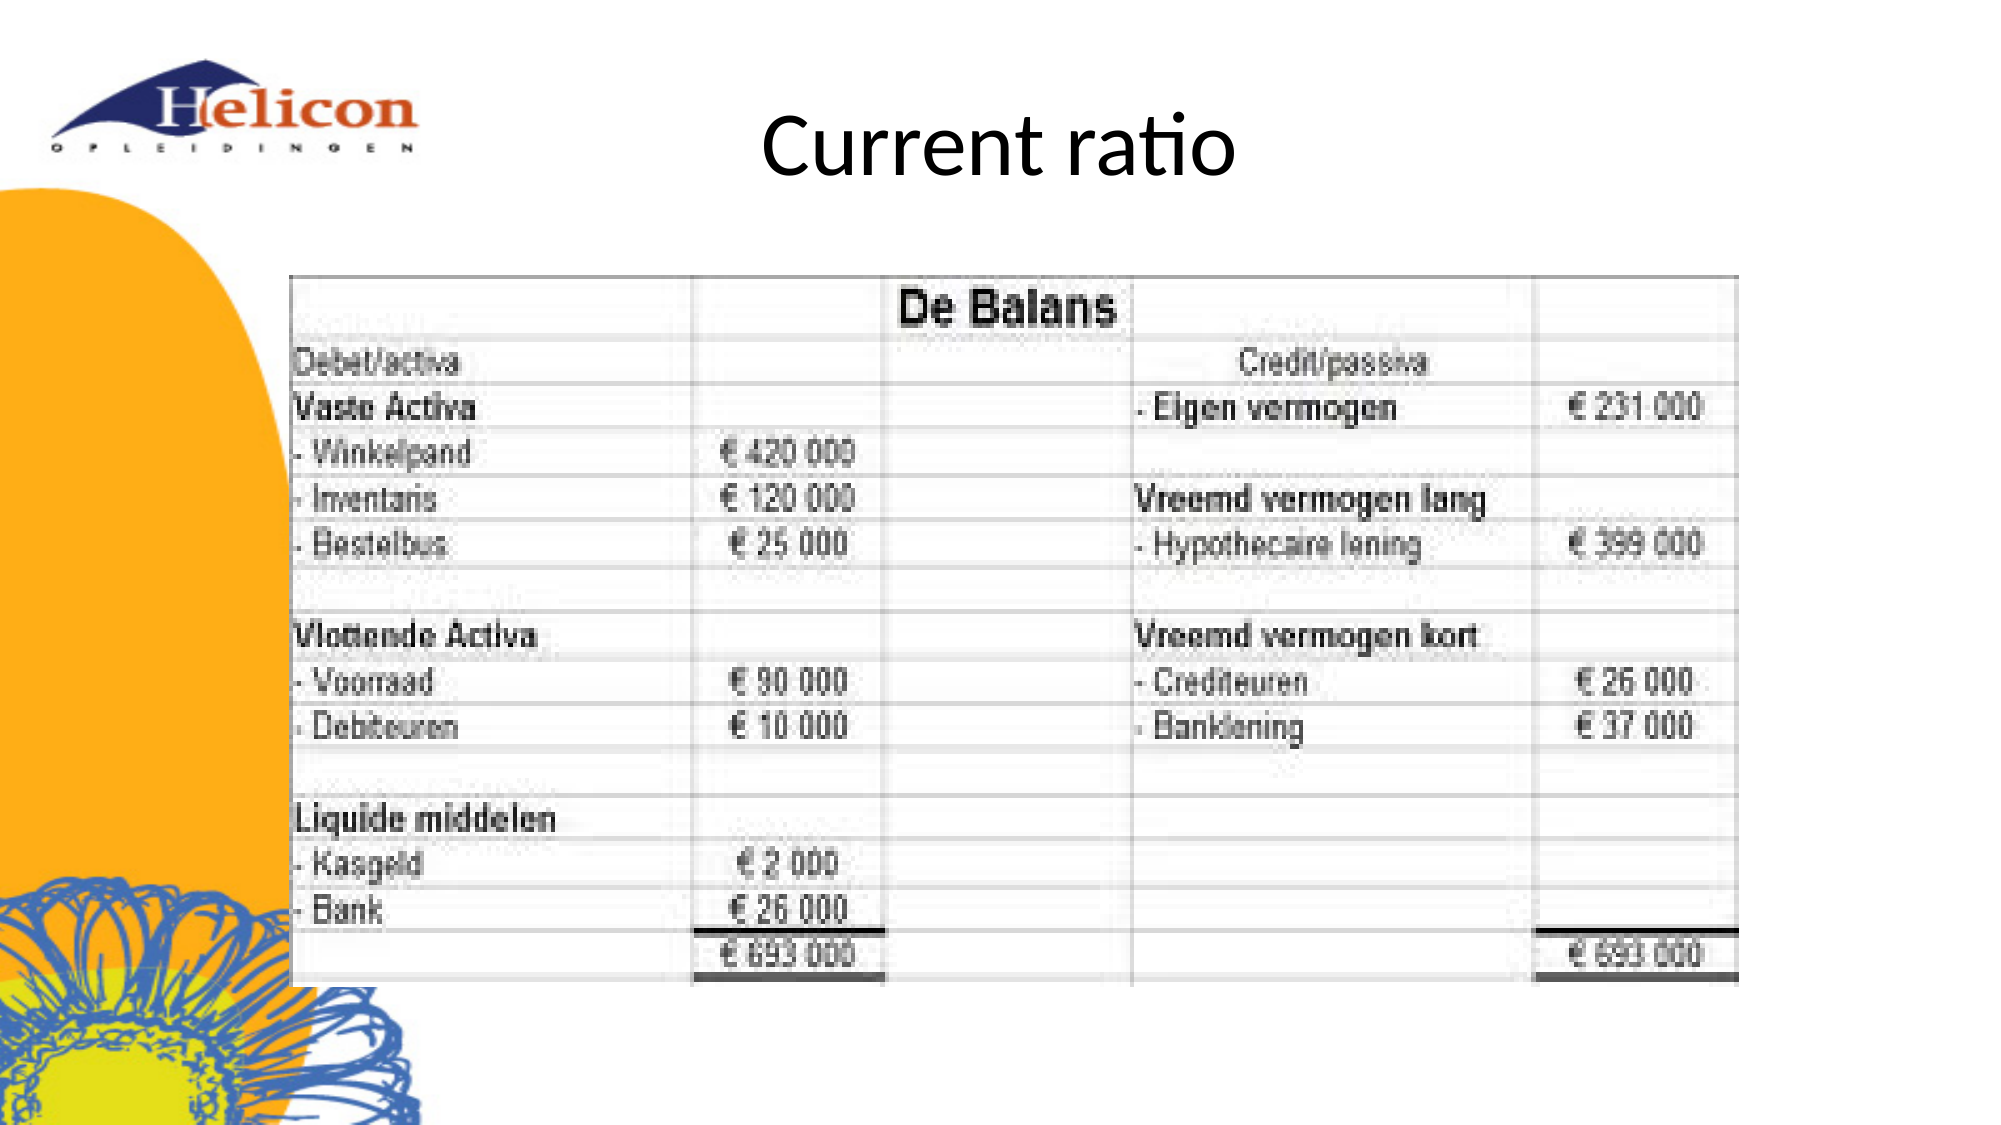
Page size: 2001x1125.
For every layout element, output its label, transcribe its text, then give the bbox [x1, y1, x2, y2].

picture [0, 0, 2001, 1125]
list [288, 275, 1739, 988]
title Current ratio [99, 45, 1900, 233]
